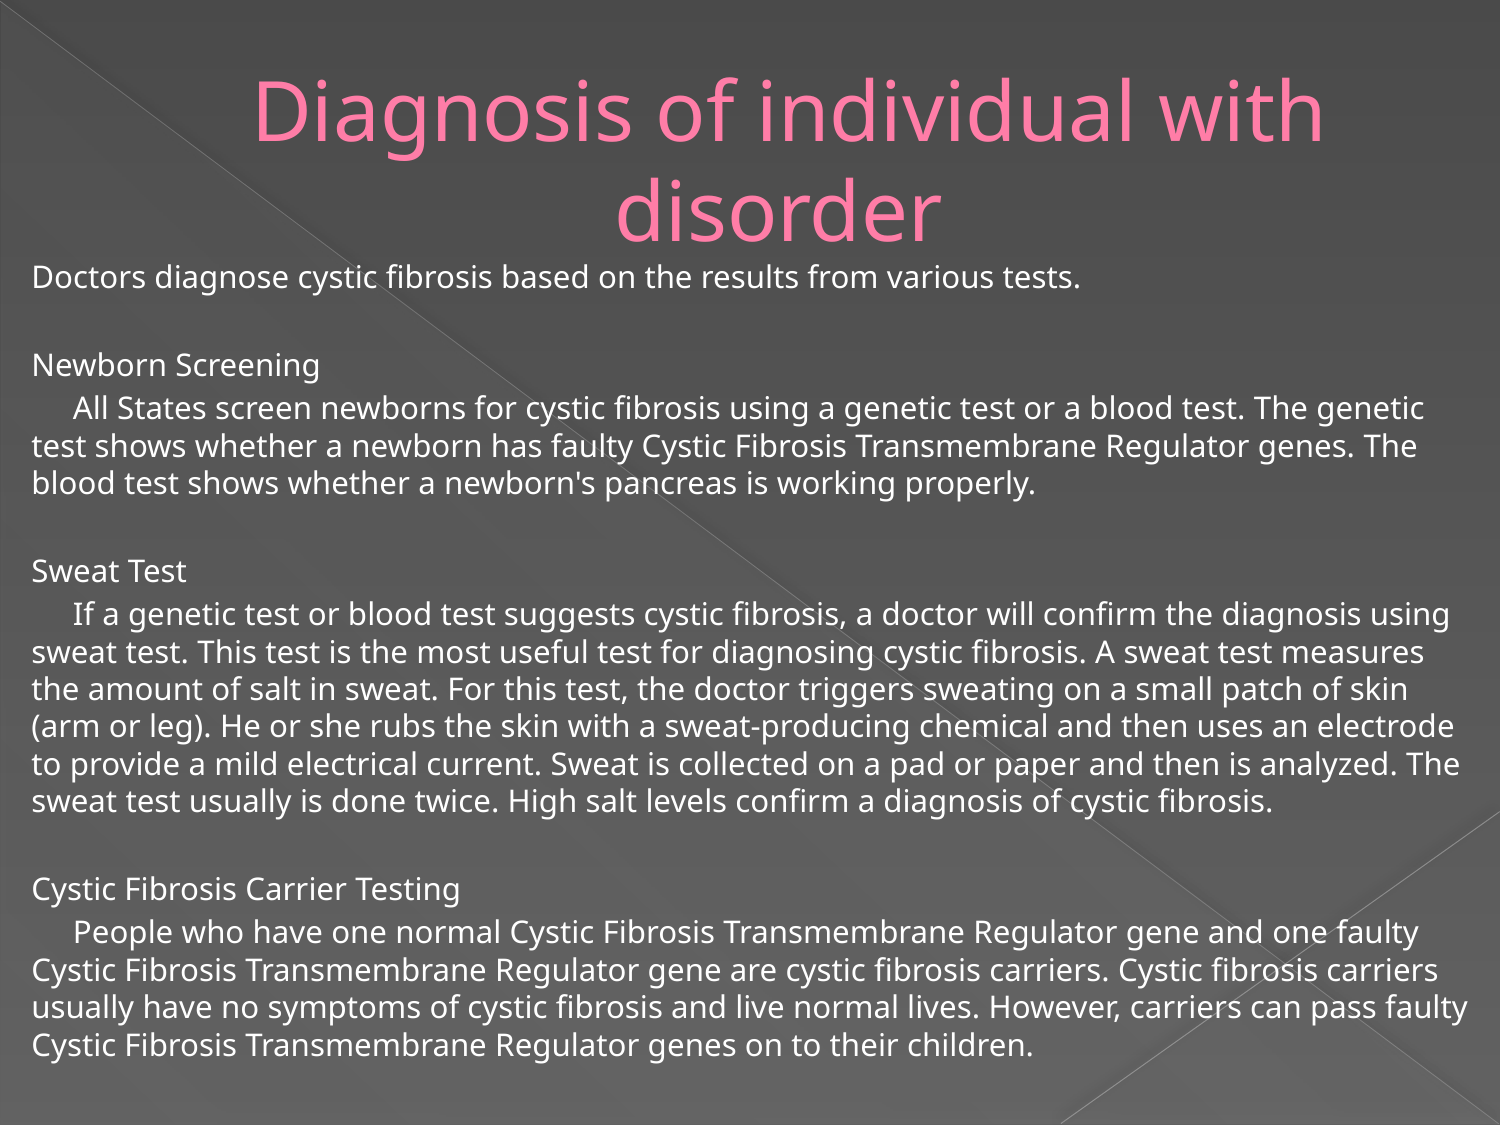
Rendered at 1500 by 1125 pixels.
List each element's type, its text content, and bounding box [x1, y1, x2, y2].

list Doctors diagnose cystic fibrosis based on the results from various tests. Newborn Screening All States screen newborns for cystic fibrosis using a genetic test or a blood test. The genetic test shows whether a newborn has faulty Cystic Fibrosis Transmembrane Regulator genes. The blood test shows whether a newborn's pancreas is working properly. Sweat Test If a genetic test or blood test suggests cystic fibrosis, a doctor will confirm the diagnosis using sweat test. This test is the most useful test for diagnosing cystic fibrosis. A sweat test measures the amount of salt in sweat. For this test, the doctor triggers sweating on a small patch of skin (arm or leg). He or she rubs the skin with a sweat-producing chemical and then uses an electrode to provide a mild electrical current. Sweat is collected on a pad or paper and then is analyzed. The sweat test usually is done twice. High salt levels confirm a diagnosis of cystic fibrosis. Cystic Fibrosis Carrier Testing People who have one normal Cystic Fibrosis Transmembrane Regulator gene and one faulty Cystic Fibrosis Transmembrane Regulator gene are cystic fibrosis carriers. Cystic fibrosis carriers usually have no symptoms of cystic fibrosis and live normal lives. However, carriers can pass faulty Cystic Fibrosis Transmembrane Regulator genes on to their children. [6, 249, 1494, 1113]
title Diagnosis of individual with disorder [75, 43, 1425, 249]
